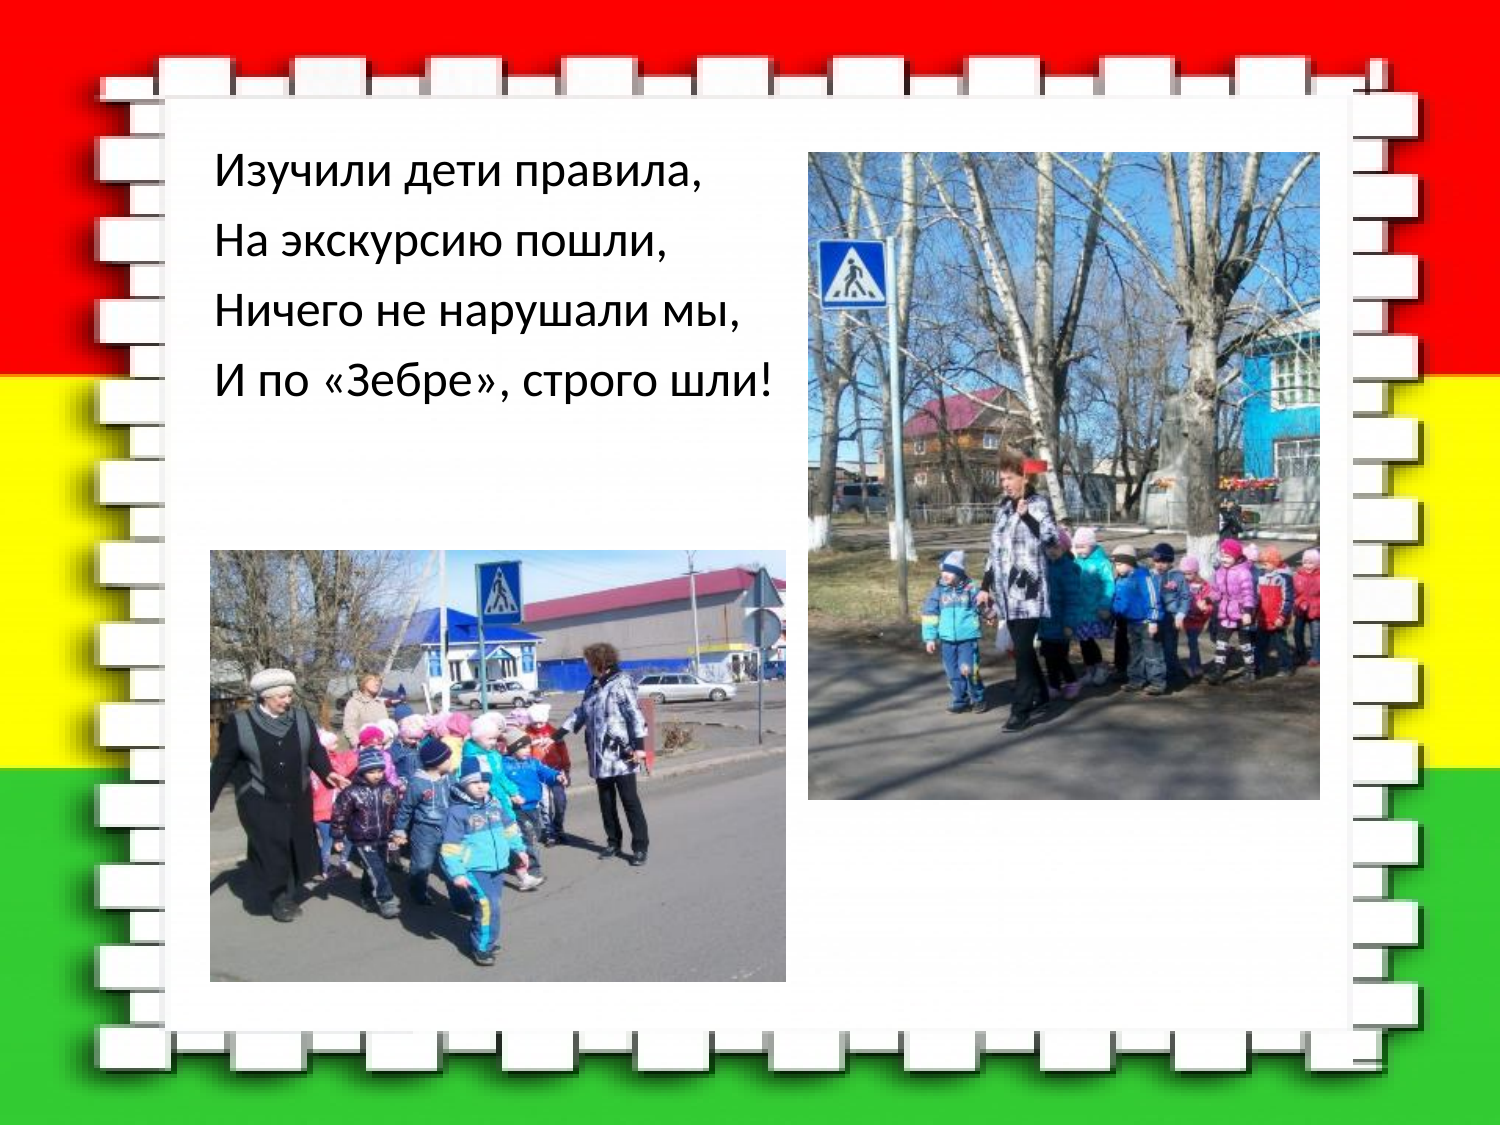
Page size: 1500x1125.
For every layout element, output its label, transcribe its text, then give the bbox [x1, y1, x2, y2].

list Изучили дети правила, На экскурсию пошли, Ничего не нарушали мы, И по «Зебре», строго шли! [199, 128, 1297, 511]
picture [0, 0, 1500, 1125]
